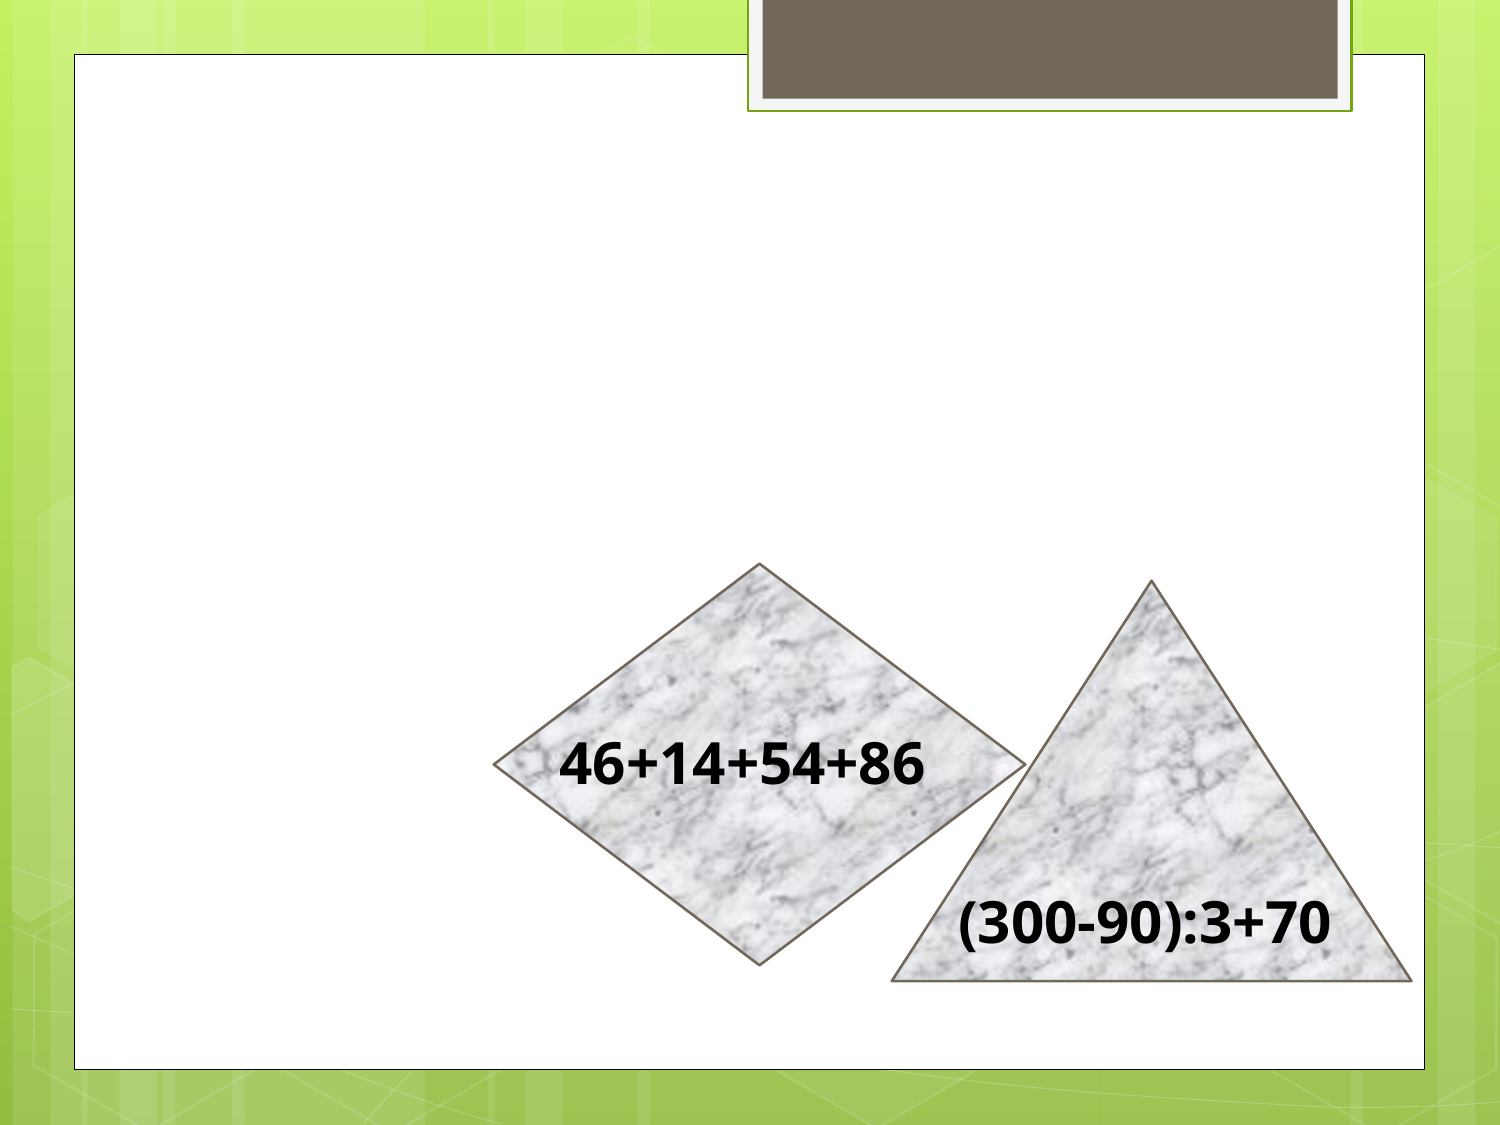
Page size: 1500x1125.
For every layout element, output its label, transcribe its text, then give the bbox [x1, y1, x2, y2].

text_box [957, 579, 1346, 877]
text_box 46+14+54+86 [545, 719, 974, 804]
text_box [492, 724, 1027, 967]
text_box [890, 899, 1413, 983]
text_box (300-90):3+70 [943, 877, 1360, 963]
text_box [551, 562, 968, 719]
